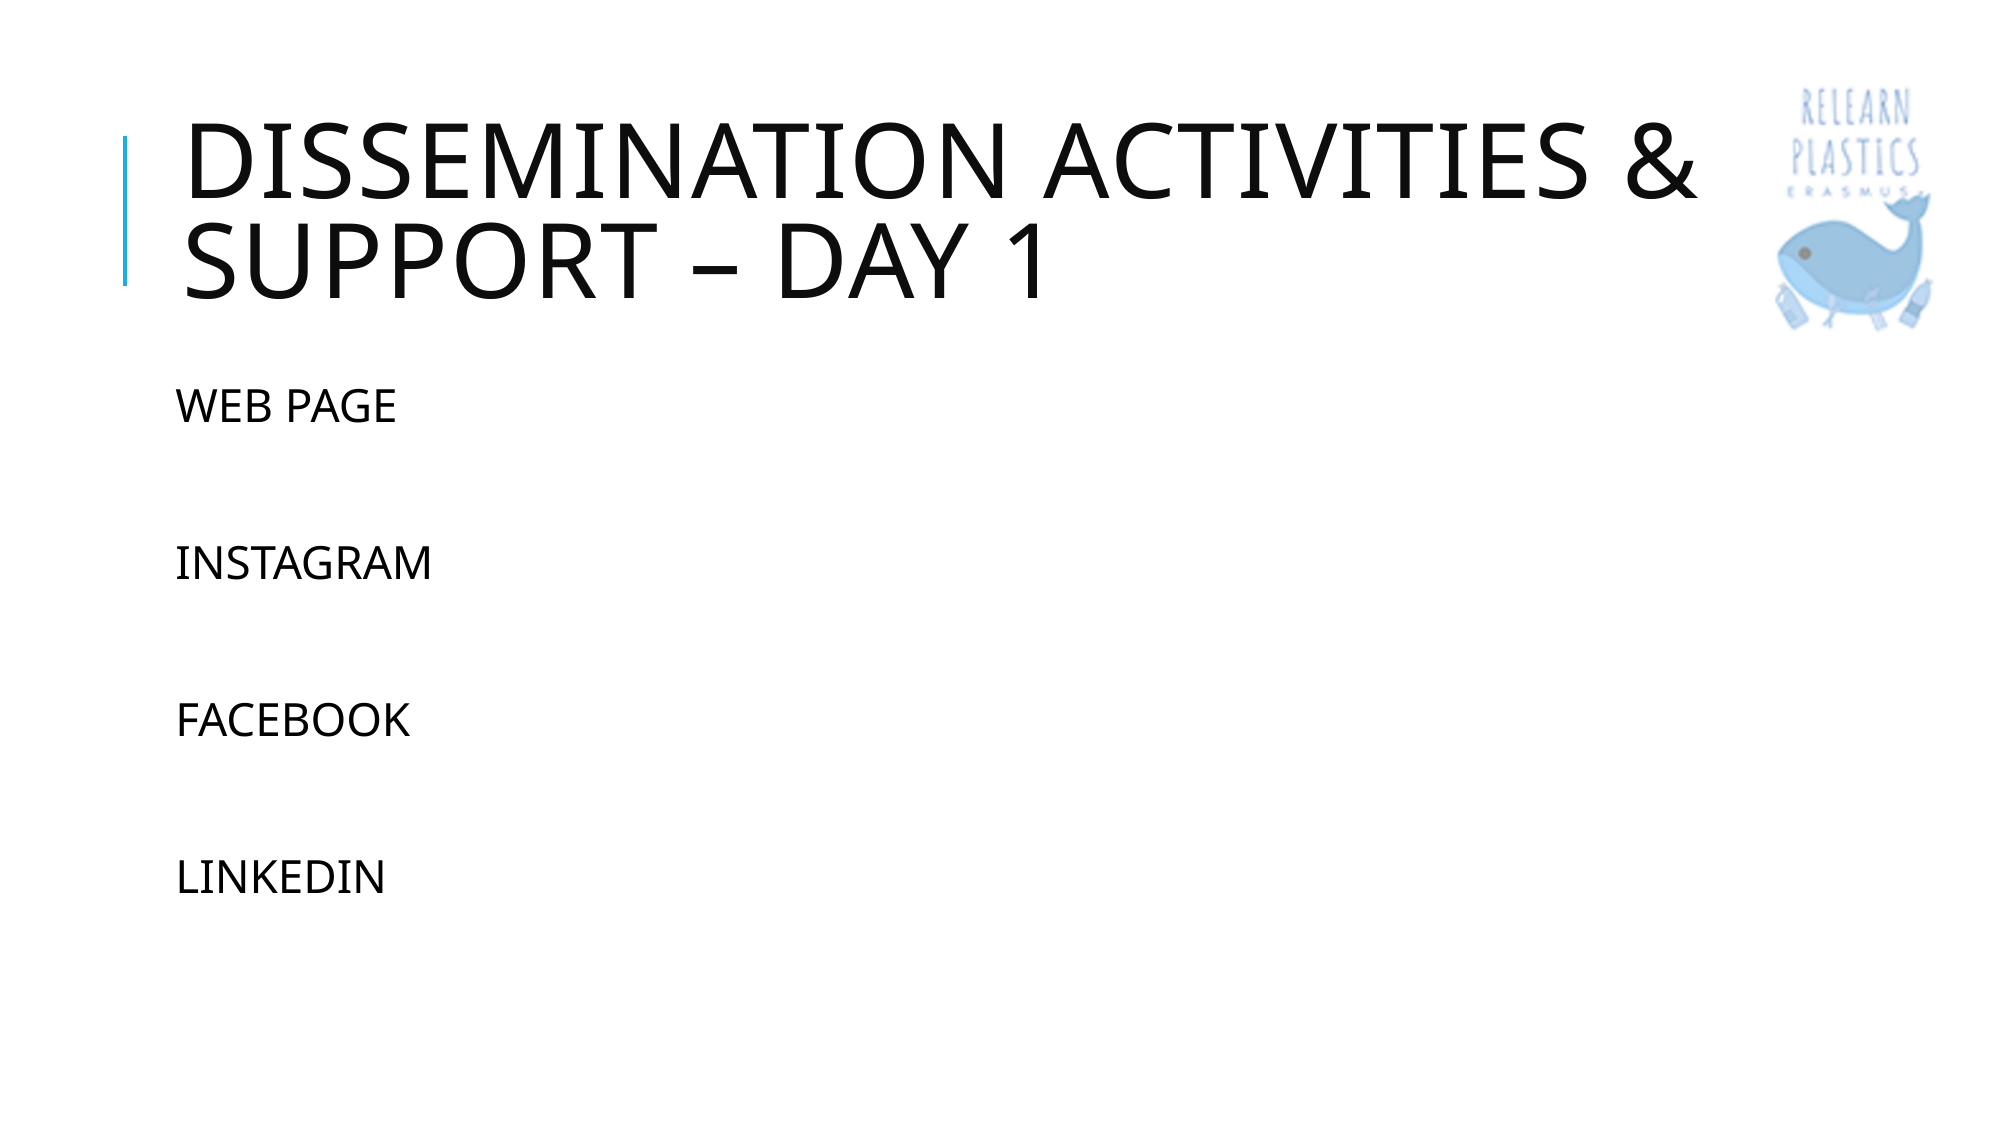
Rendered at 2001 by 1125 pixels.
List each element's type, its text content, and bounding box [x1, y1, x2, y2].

list WEB PAGE INSTAGRAM FACEBOOK LINKEDIN [168, 375, 1763, 1035]
picture [1714, 40, 1973, 343]
title Dissemination activities & SUPPORT – DAY 1 [168, 96, 1708, 342]
